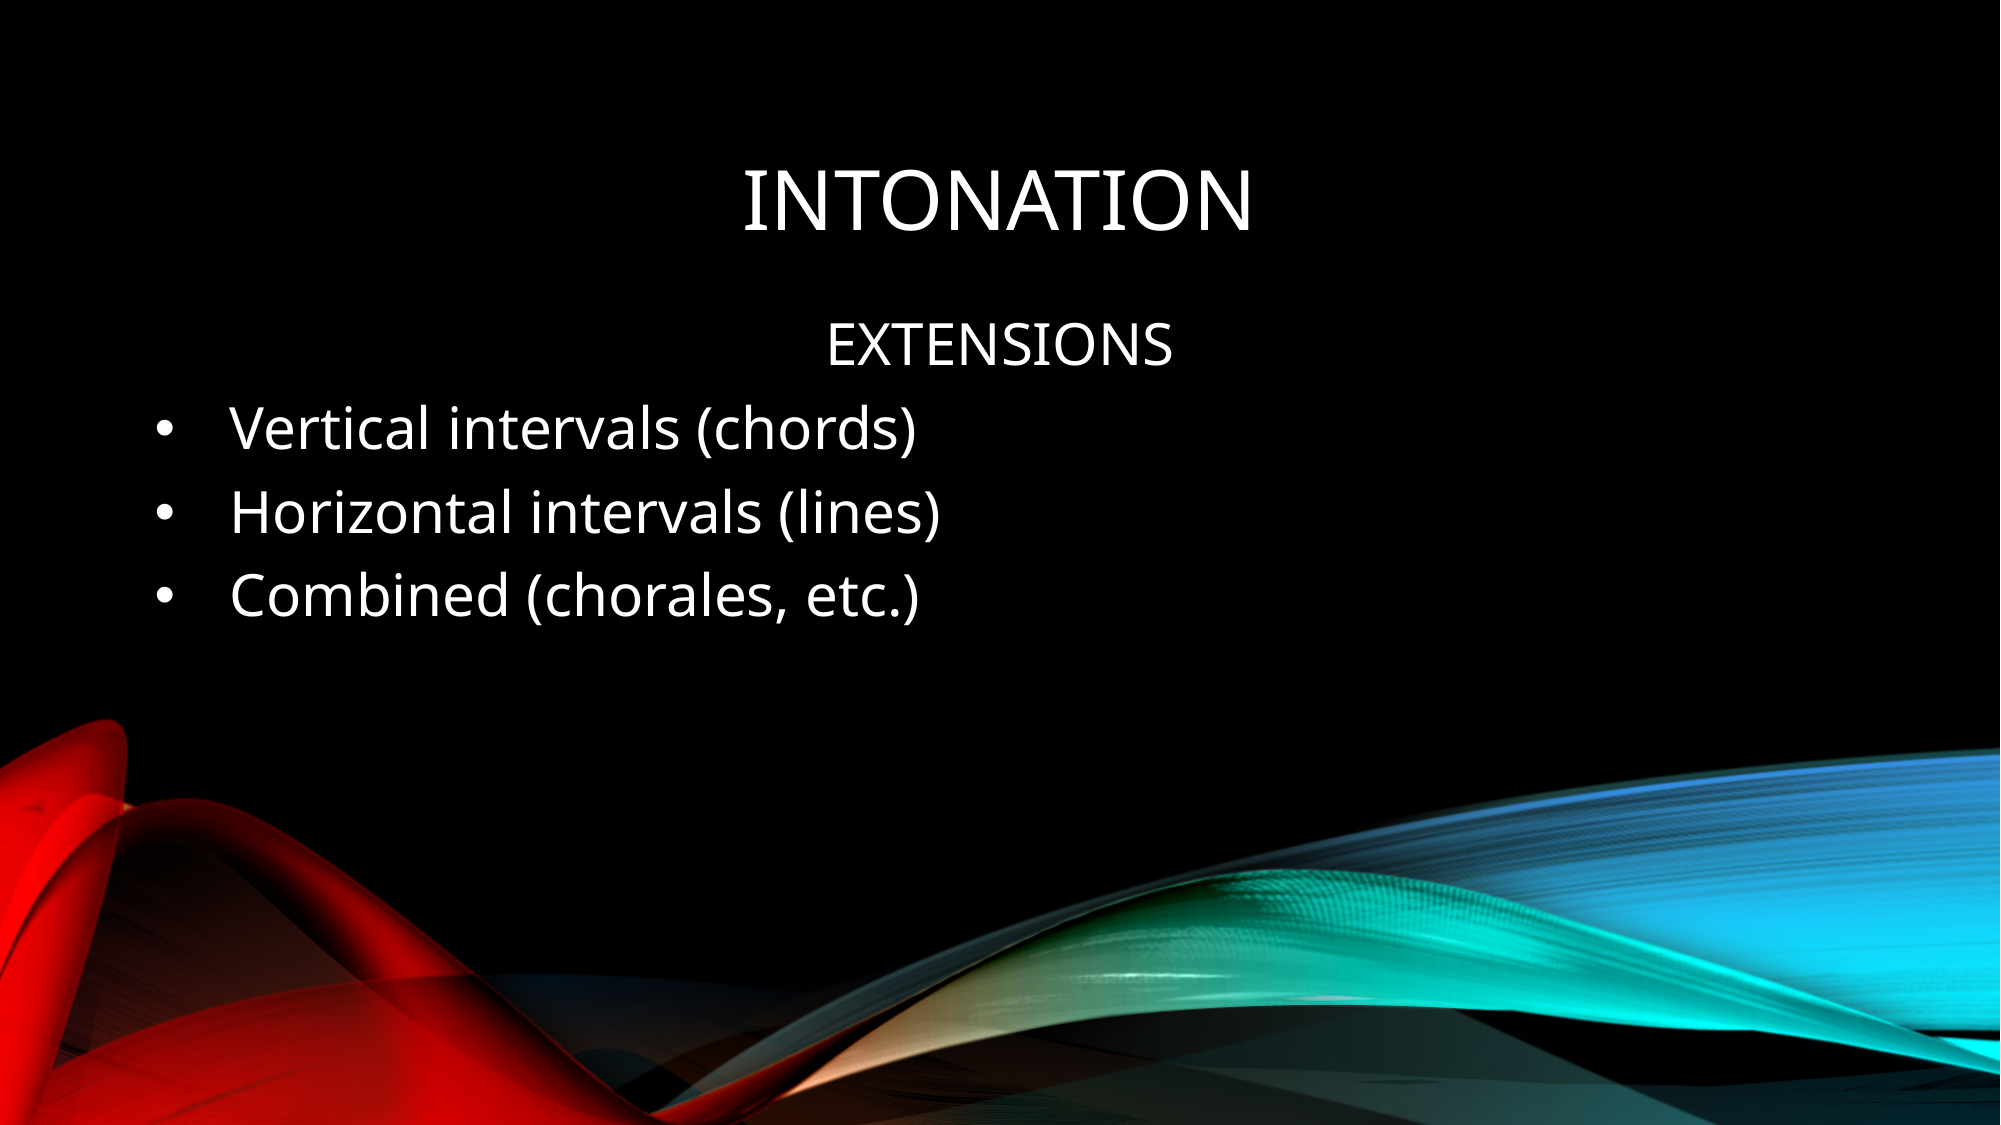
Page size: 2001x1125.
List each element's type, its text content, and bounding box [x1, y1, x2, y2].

picture [0, 717, 2000, 1125]
title Intonation [112, 123, 1888, 257]
list EXTENSIONS Vertical intervals (chords) Horizontal intervals (lines) Combined (chorales, etc.) [139, 308, 1861, 757]
